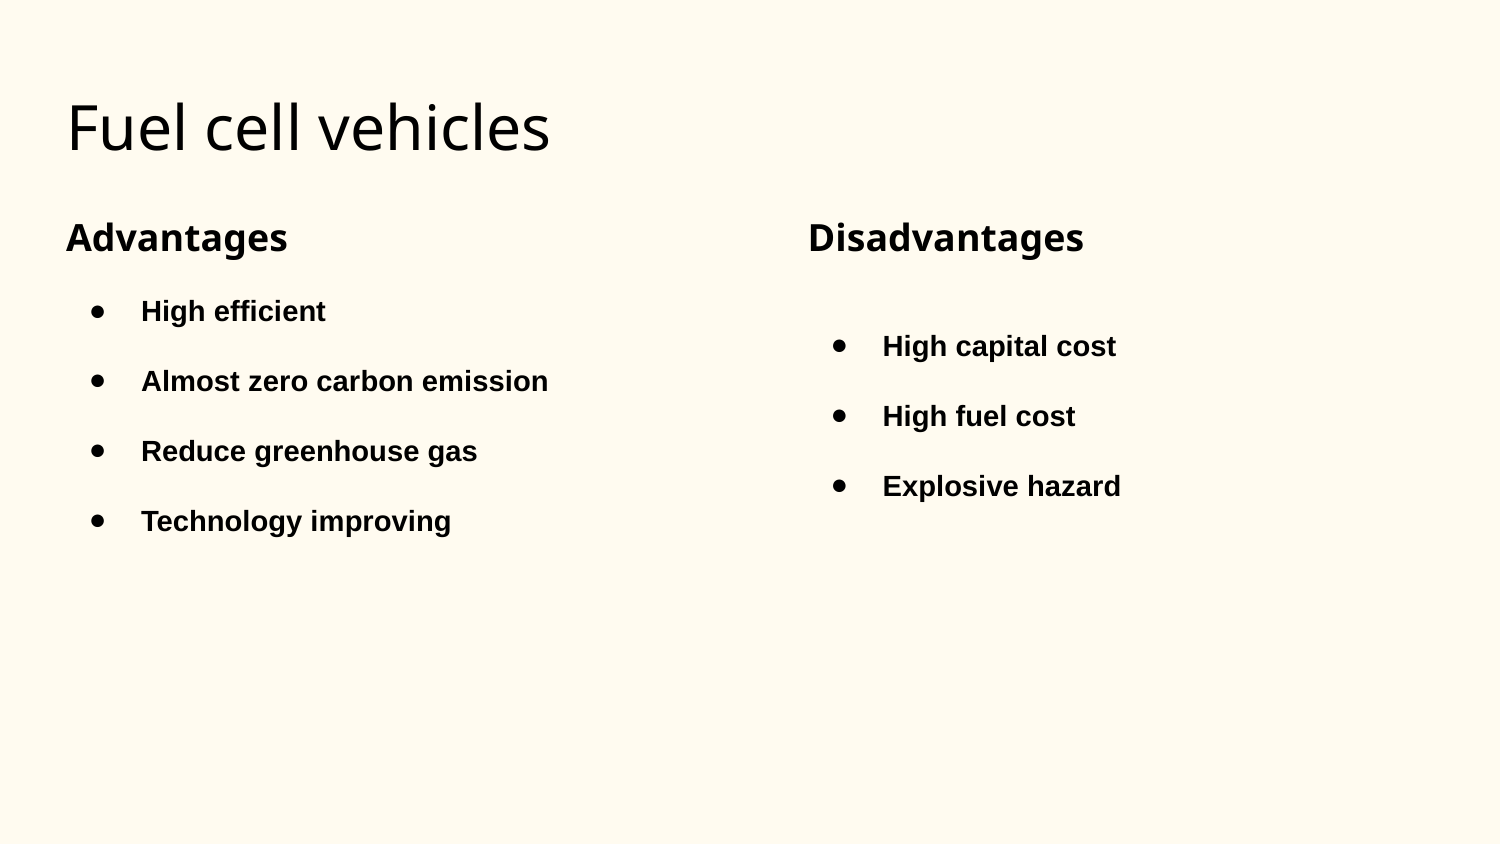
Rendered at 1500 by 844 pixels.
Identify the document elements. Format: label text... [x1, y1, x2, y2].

list Advantages High efficient Almost zero carbon emission Reduce greenhouse gas Technology improving [51, 192, 708, 750]
list Disadvantages High capital cost High fuel cost Explosive hazard [792, 192, 1449, 750]
title Fuel cell vehicles [51, 72, 1449, 174]
